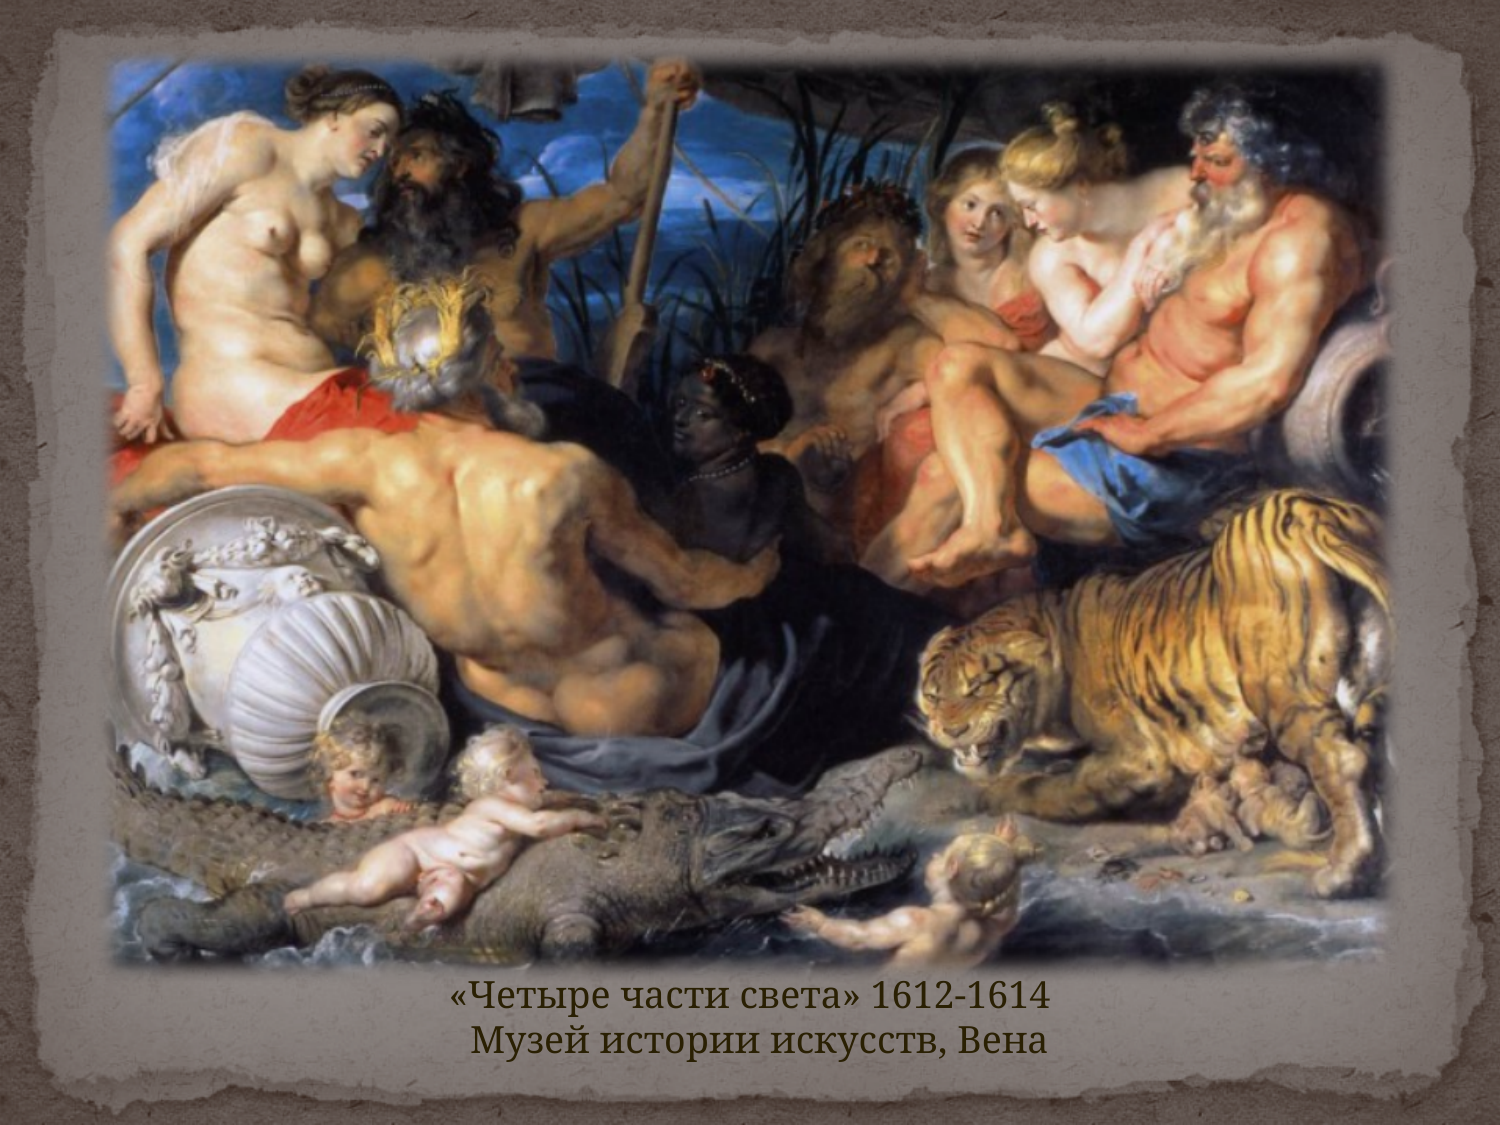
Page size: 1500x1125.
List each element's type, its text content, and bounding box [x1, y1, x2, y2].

text_box «Четыре части света» 1612-1614 Музей истории искусств, Вена [312, 992, 1187, 1069]
picture [98, 48, 1403, 983]
